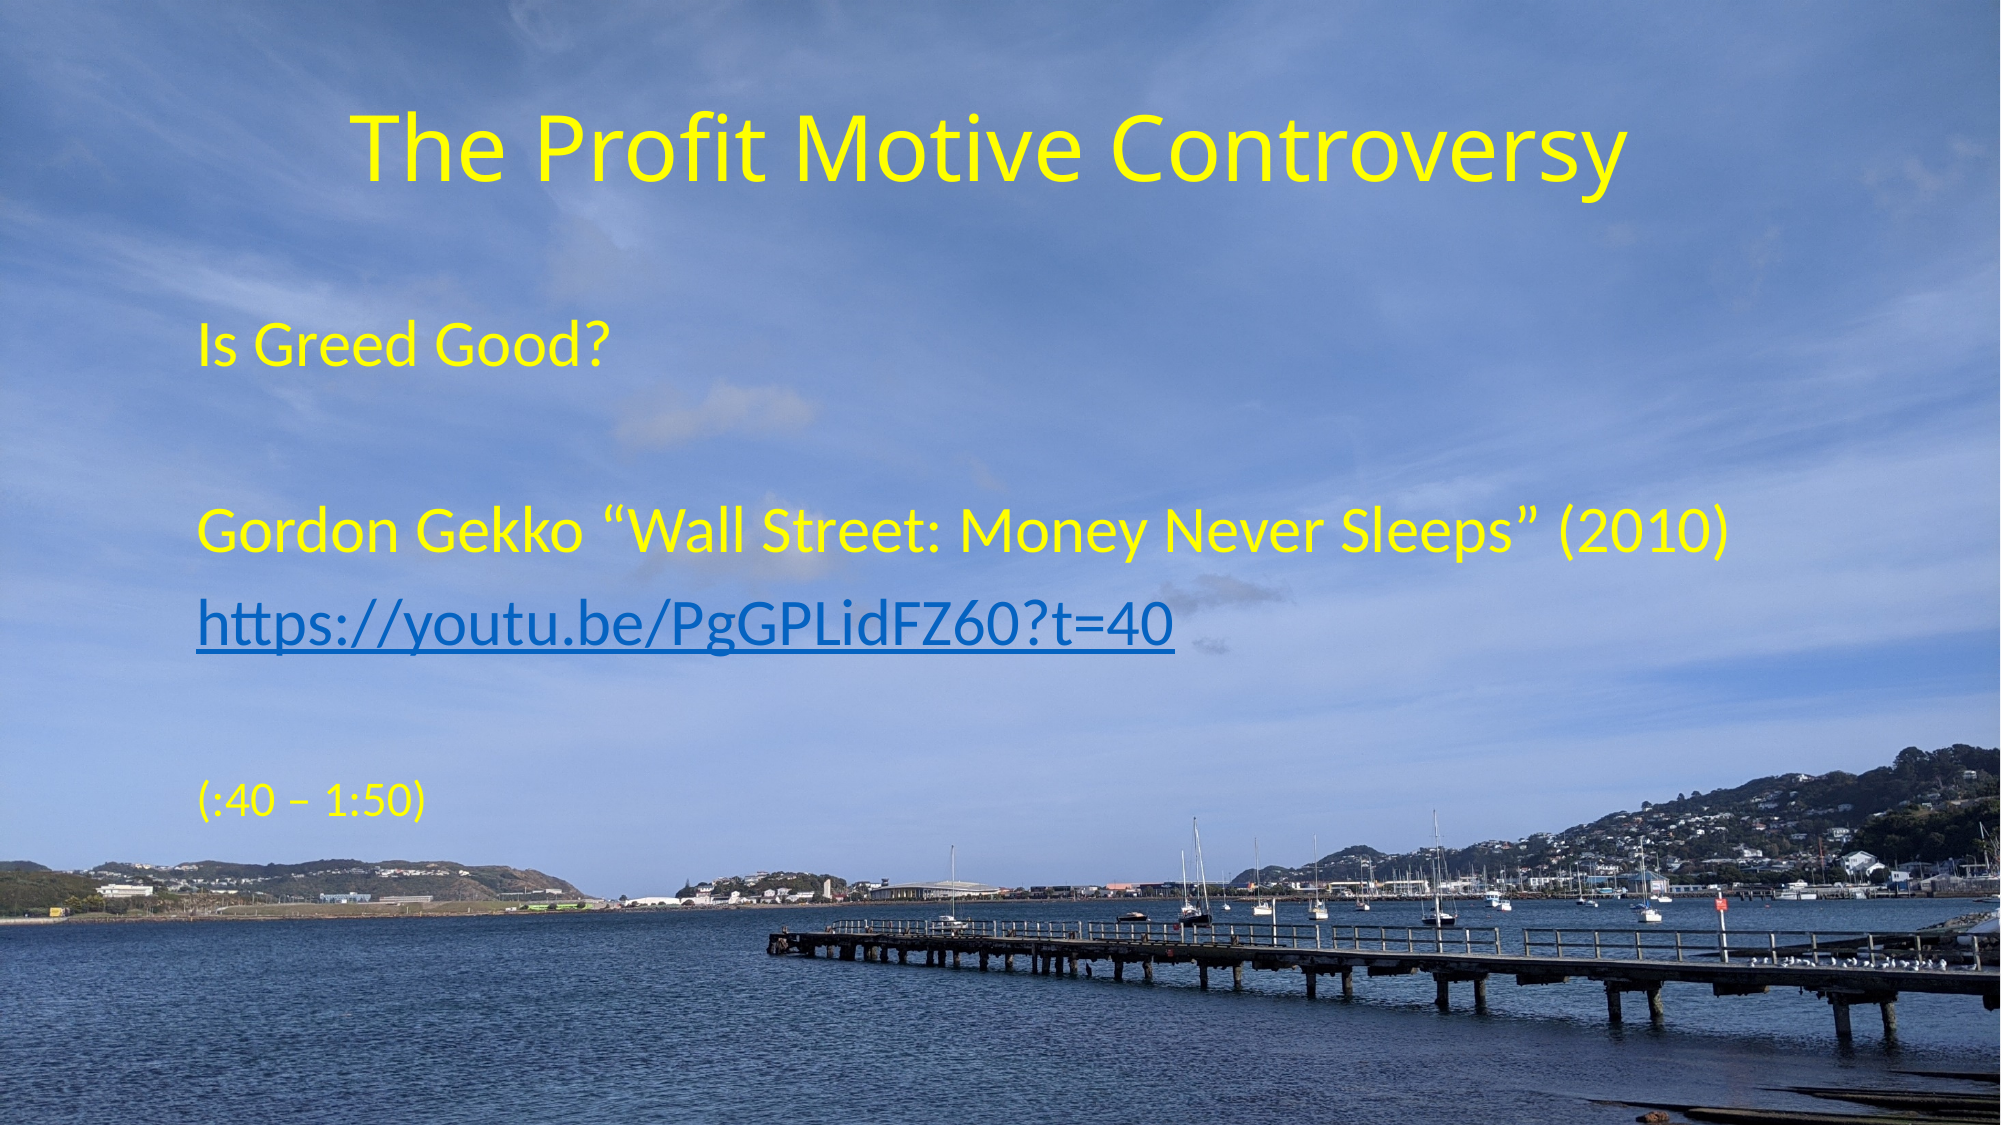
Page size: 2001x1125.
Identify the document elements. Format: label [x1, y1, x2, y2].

list [0, 1, 2000, 1125]
picture [0, 0, 2001, 1125]
